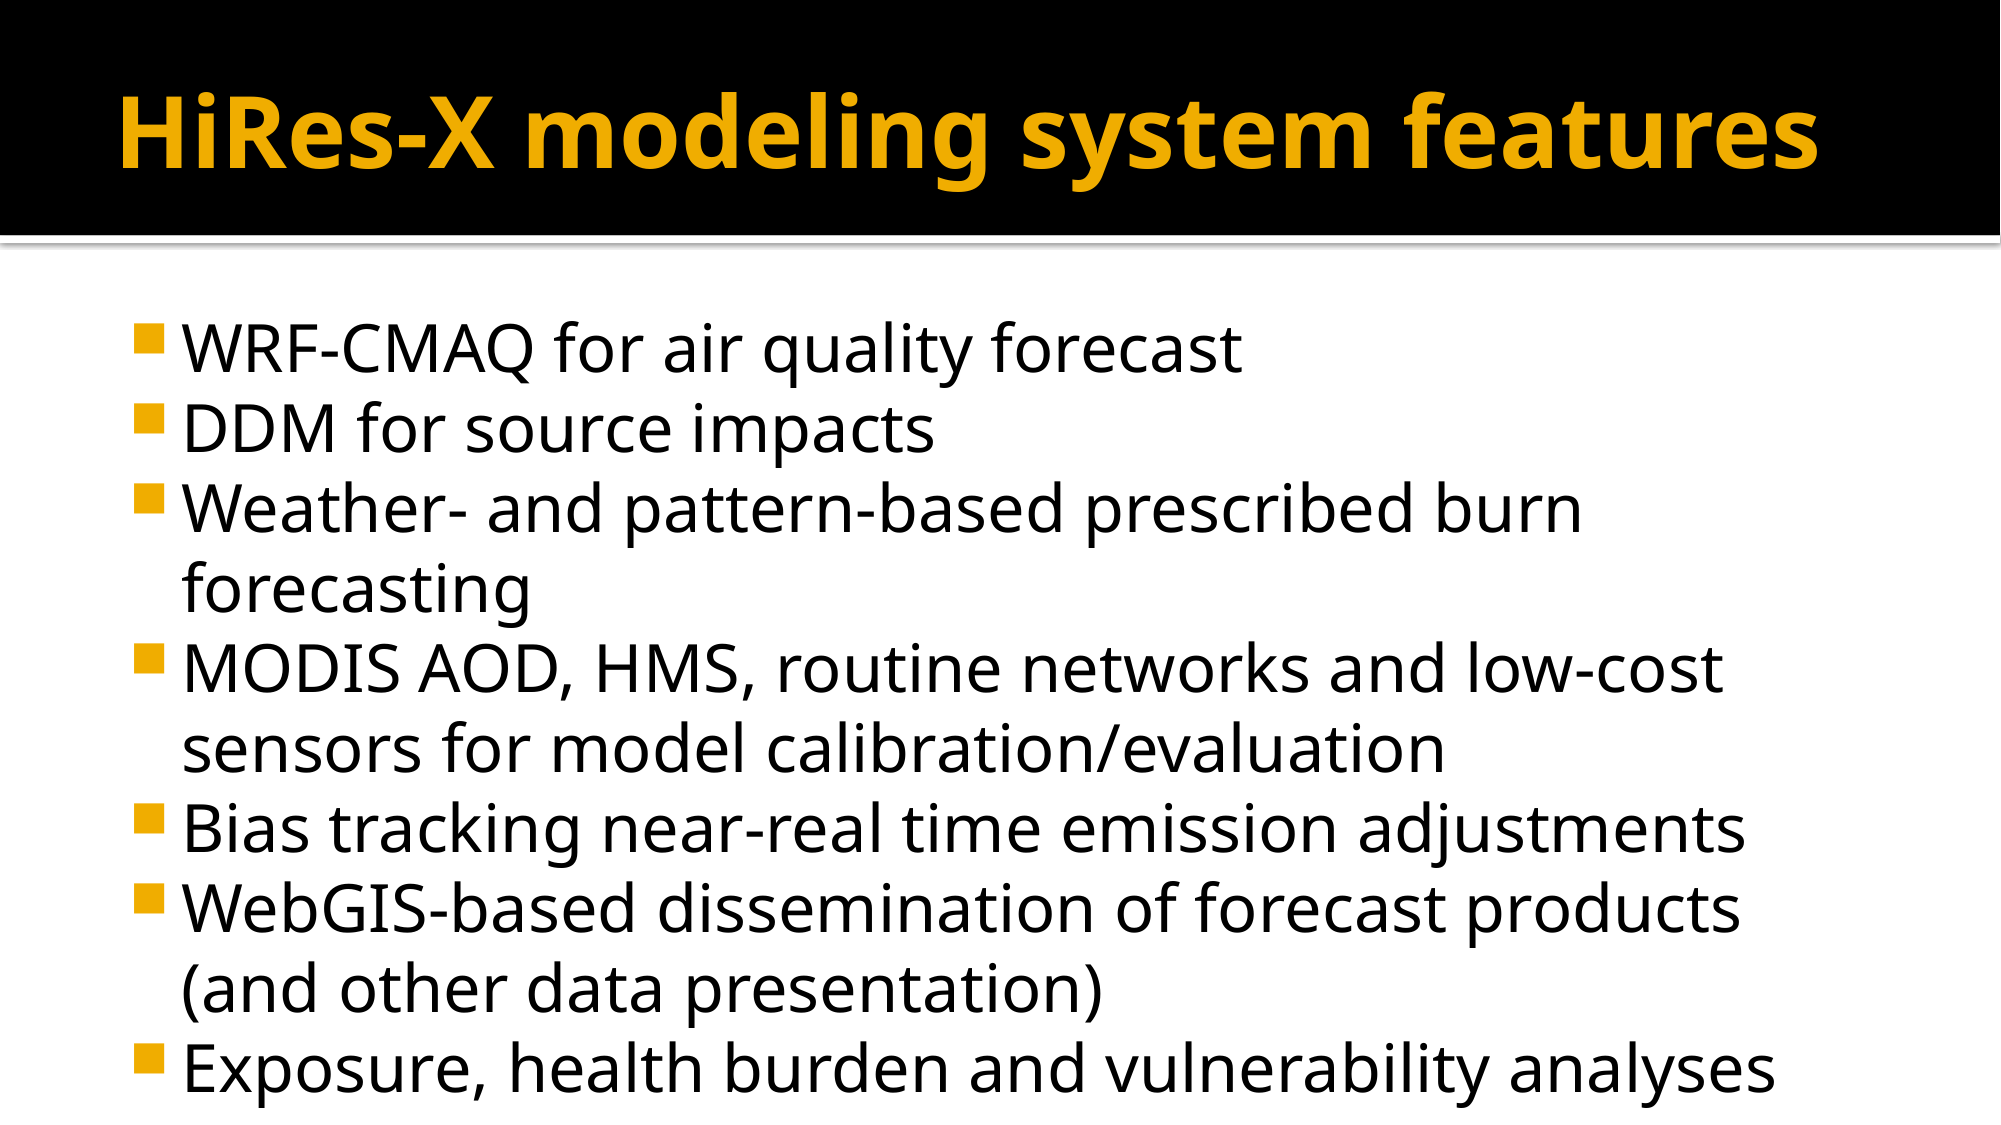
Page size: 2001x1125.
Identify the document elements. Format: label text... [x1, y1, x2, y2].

list WRF-CMAQ for air quality forecast DDM for source impacts Weather- and pattern-based prescribed burn forecasting MODIS AOD, HMS, routine networks and low-cost sensors for model calibration/evaluation Bias tracking near-real time emission adjustments WebGIS-based dissemination of forecast products (and other data presentation) Exposure, health burden and vulnerability analyses [99, 291, 1900, 1050]
title HiRes-X modeling system features [99, 25, 1900, 231]
